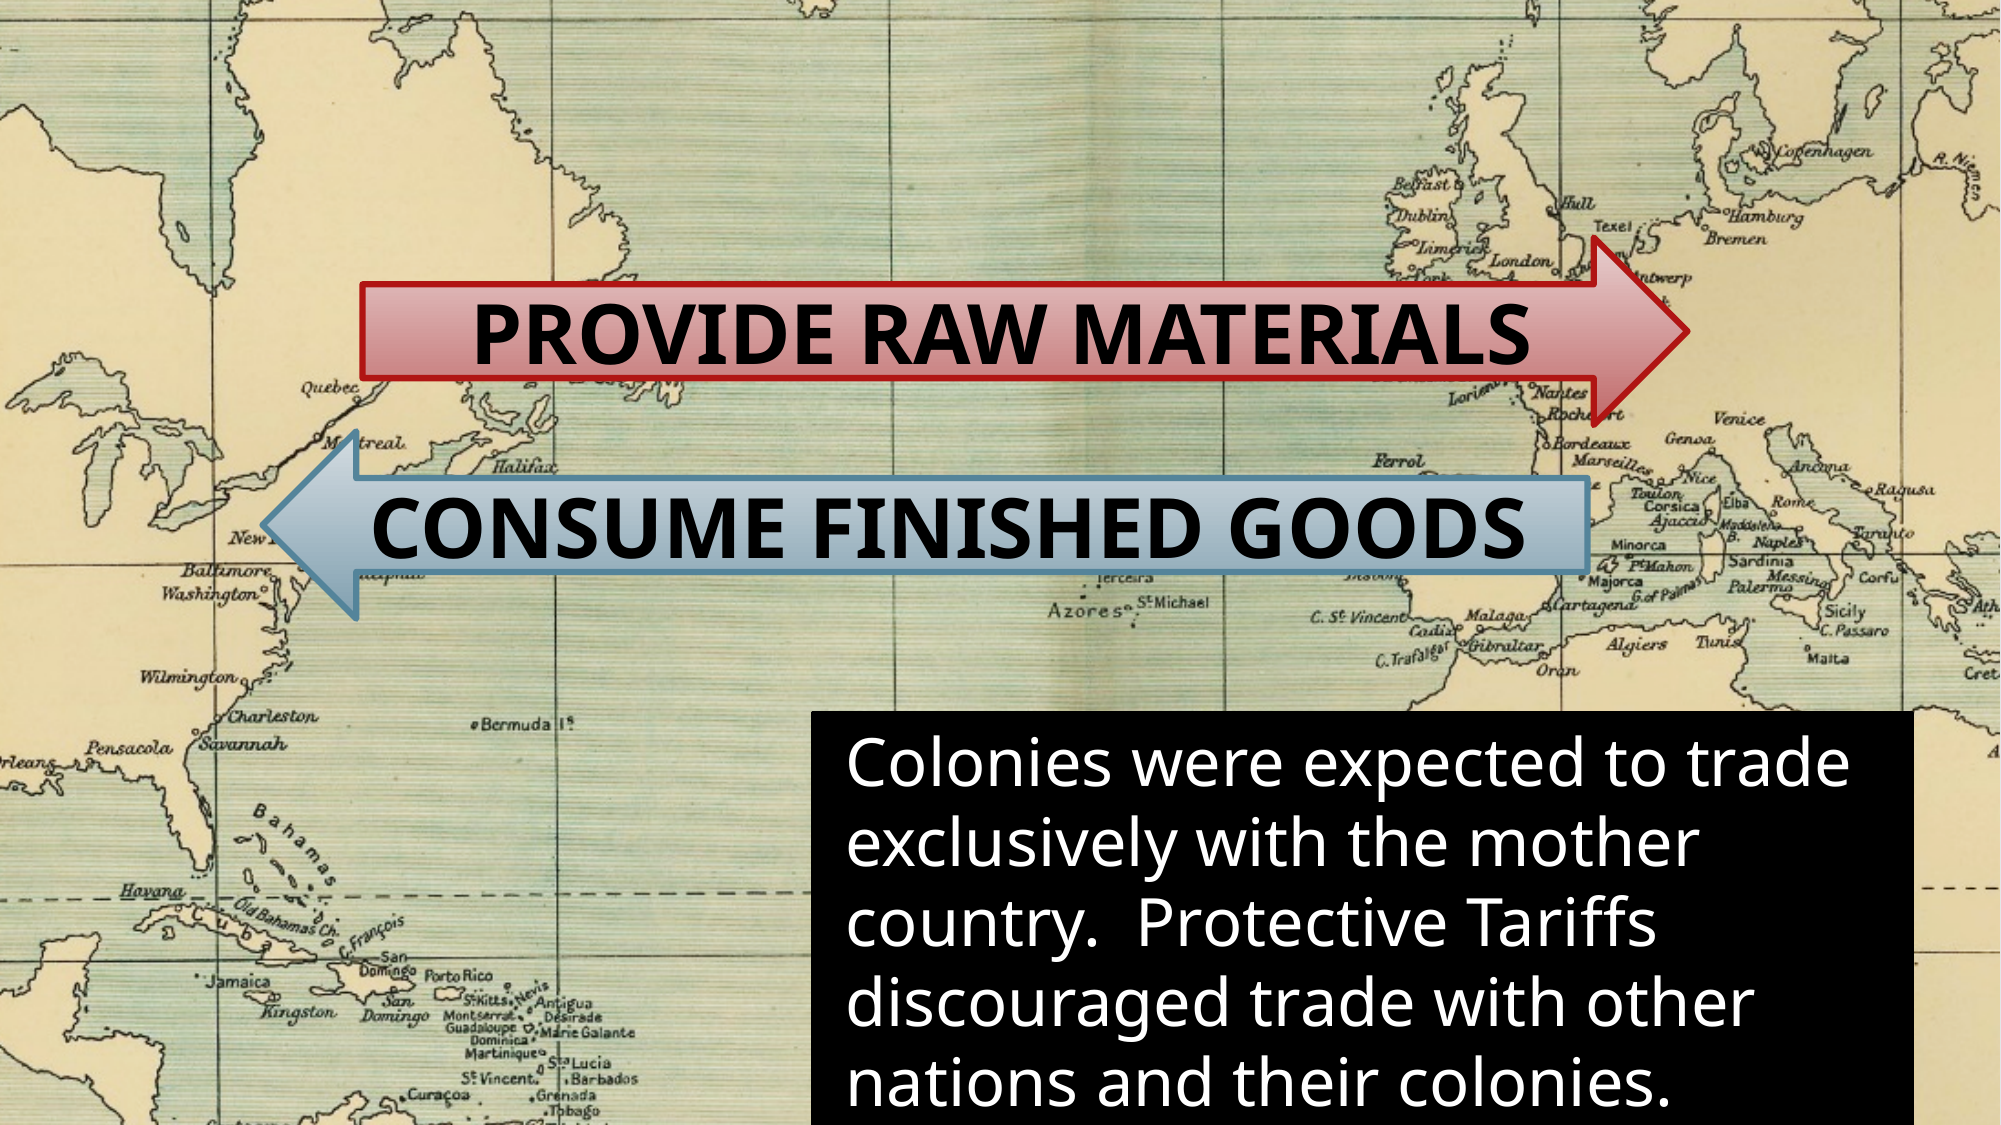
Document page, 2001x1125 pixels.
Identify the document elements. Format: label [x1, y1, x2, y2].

list [0, 0, 2000, 1125]
